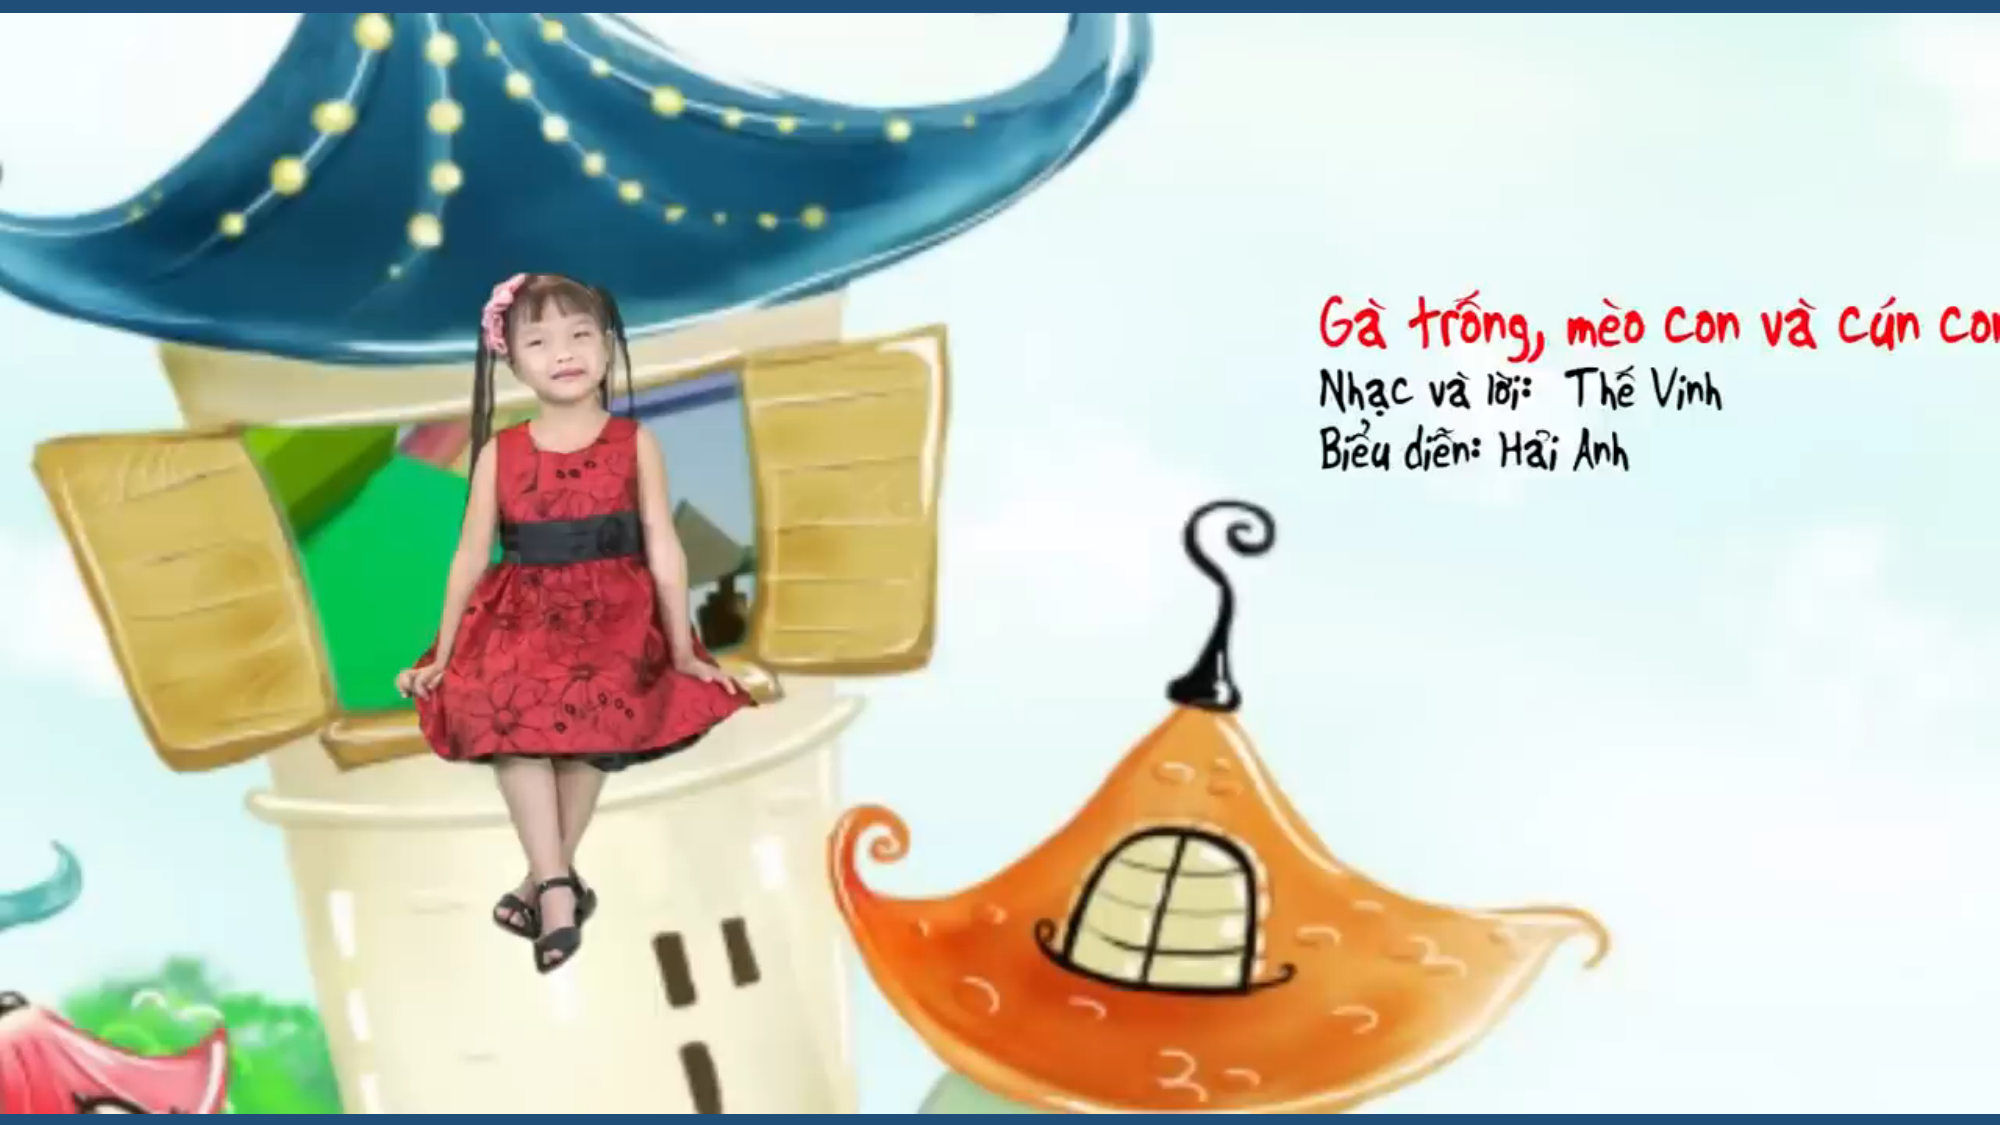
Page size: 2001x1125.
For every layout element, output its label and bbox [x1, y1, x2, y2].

text_box [0, 12, 2000, 1115]
